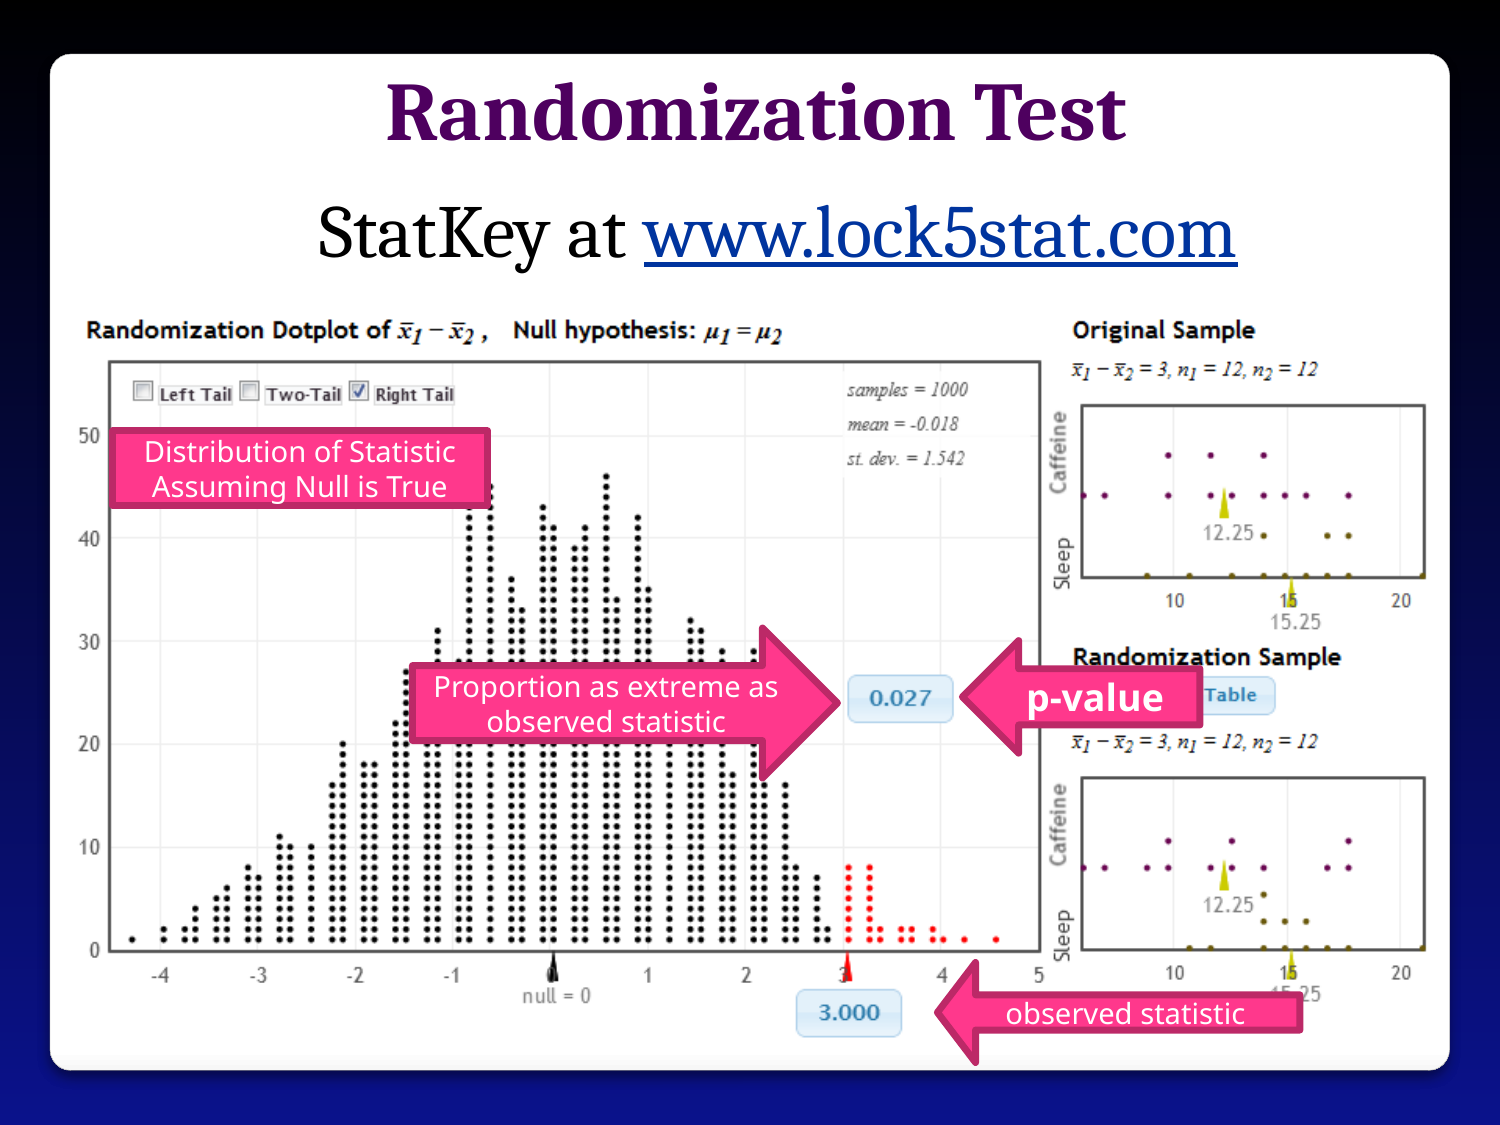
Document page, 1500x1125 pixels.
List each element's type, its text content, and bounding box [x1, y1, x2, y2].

text_box StatKey at www.lock5stat.com [304, 174, 1270, 280]
picture [66, 312, 1434, 1045]
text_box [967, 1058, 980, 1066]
text_box Randomization Test [49, 50, 1463, 250]
